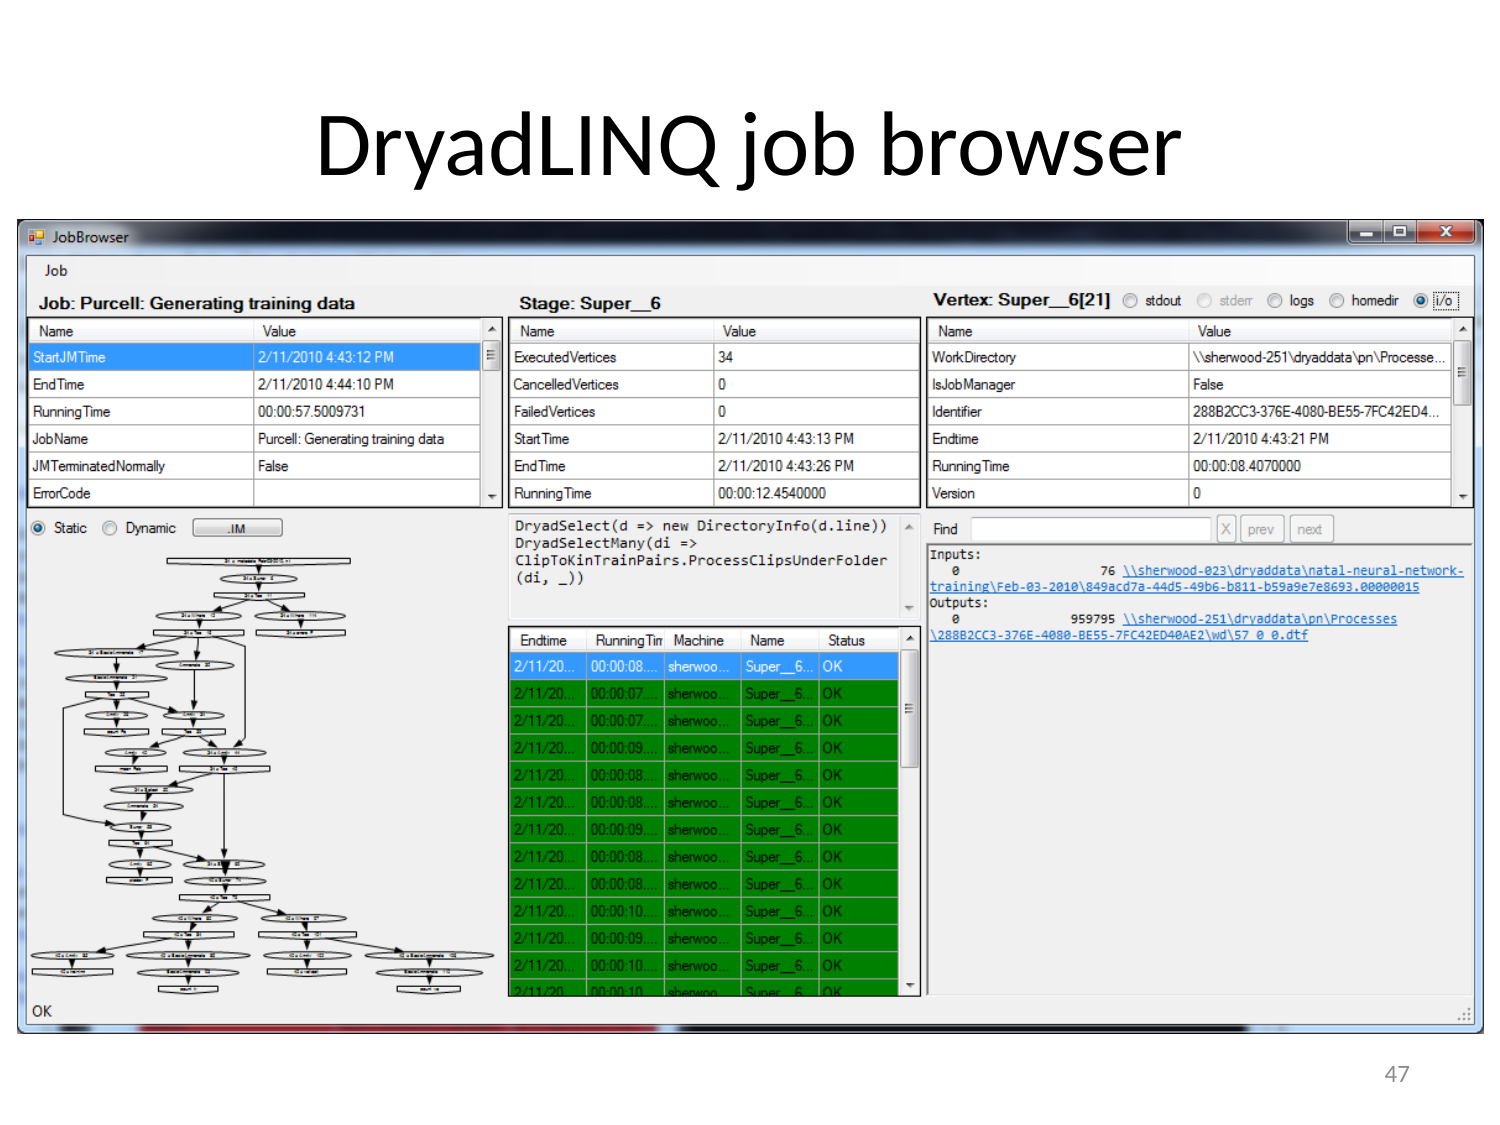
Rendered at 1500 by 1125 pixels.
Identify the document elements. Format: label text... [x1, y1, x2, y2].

slide_number 47 [1074, 1042, 1425, 1103]
title DryadLINQ job browser [75, 45, 1425, 217]
picture [17, 218, 1484, 1035]
